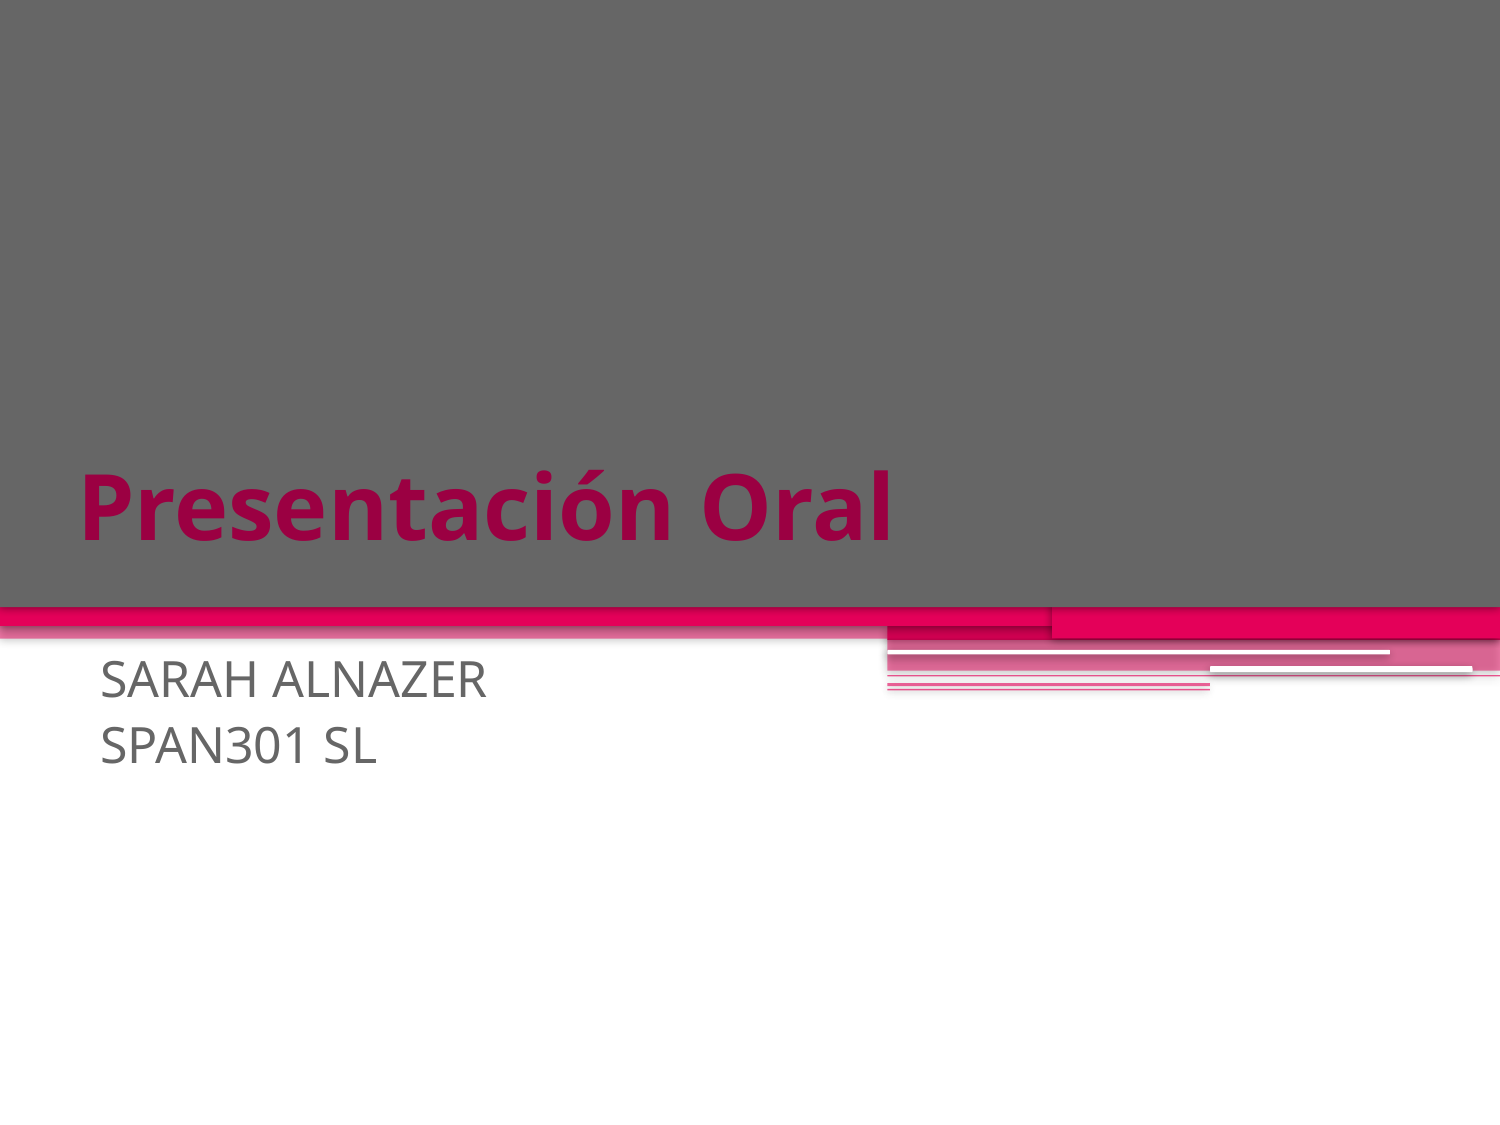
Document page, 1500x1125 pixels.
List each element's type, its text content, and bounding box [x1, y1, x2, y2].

title Presentación Oral [62, 324, 1450, 567]
subtitle SARAH ALNAZER SPAN301 SL [75, 639, 888, 928]
